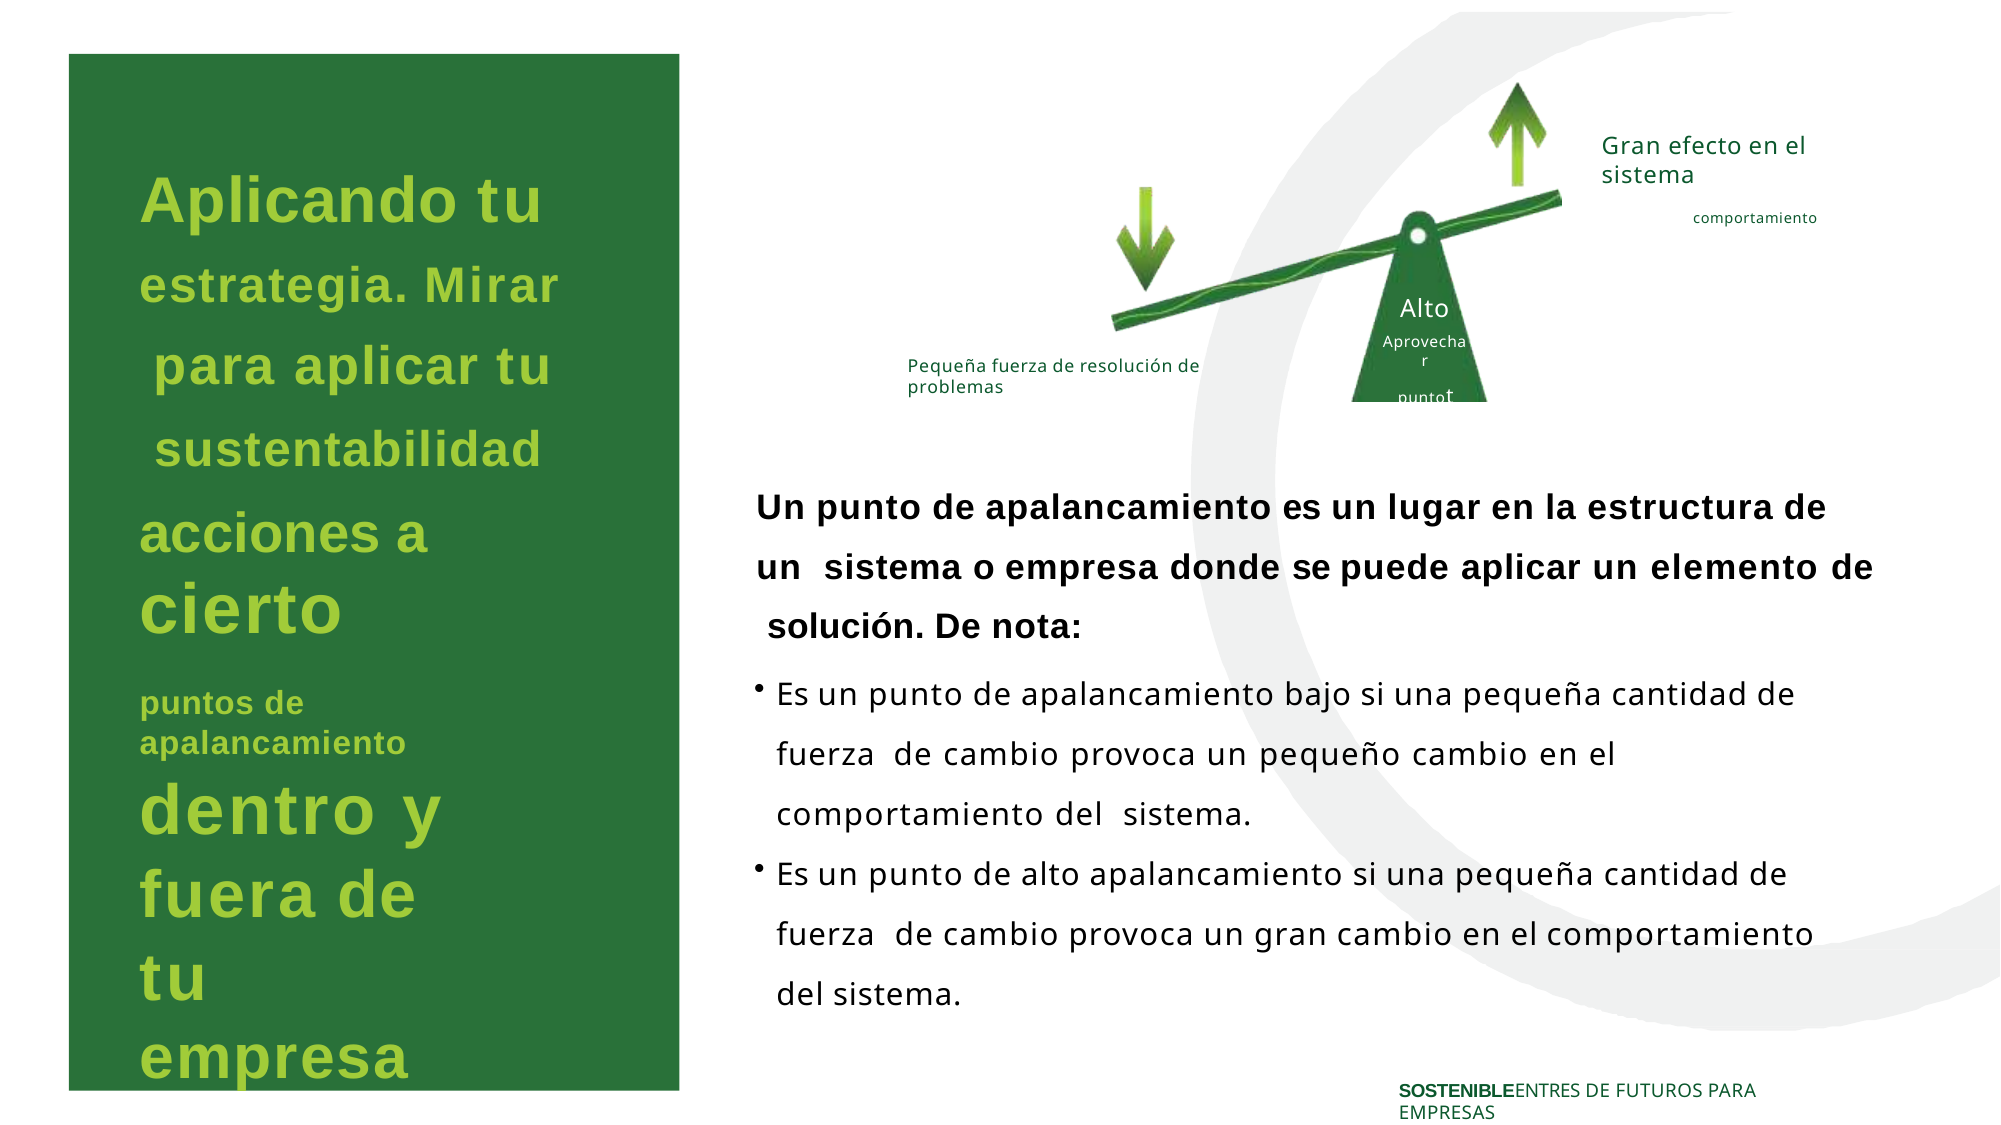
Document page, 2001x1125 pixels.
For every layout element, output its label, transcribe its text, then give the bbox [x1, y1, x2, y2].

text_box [1111, 11, 2000, 1031]
text_box Aplicando tu estrategia. Mirar para aplicar tu sustentabilidad acciones a cierto puntos de apalancamiento dentro y fuera de tu empresa [68, 53, 680, 1091]
text_box Pequeña fuerza de resolución de problemas [905, 352, 1106, 398]
text_box SOSTENIBLEENTRES DE FUTUROS PARA EMPRESAS [1396, 1076, 1850, 1124]
text_box Un punto de apalancamiento es un lugar en la estructura de un sistema o empresa donde se puede aplicar un elemento de solución. De nota: Es un punto de apalancamiento bajo si una pequeña cantidad de fuerza de cambio provoca un pequeño cambio en el comportamiento del sistema. Es un punto de alto apalancamiento si una pequeña cantidad de fuerza de cambio provoca un gran cambio en el comportamiento del sistema. [754, 464, 1106, 1012]
